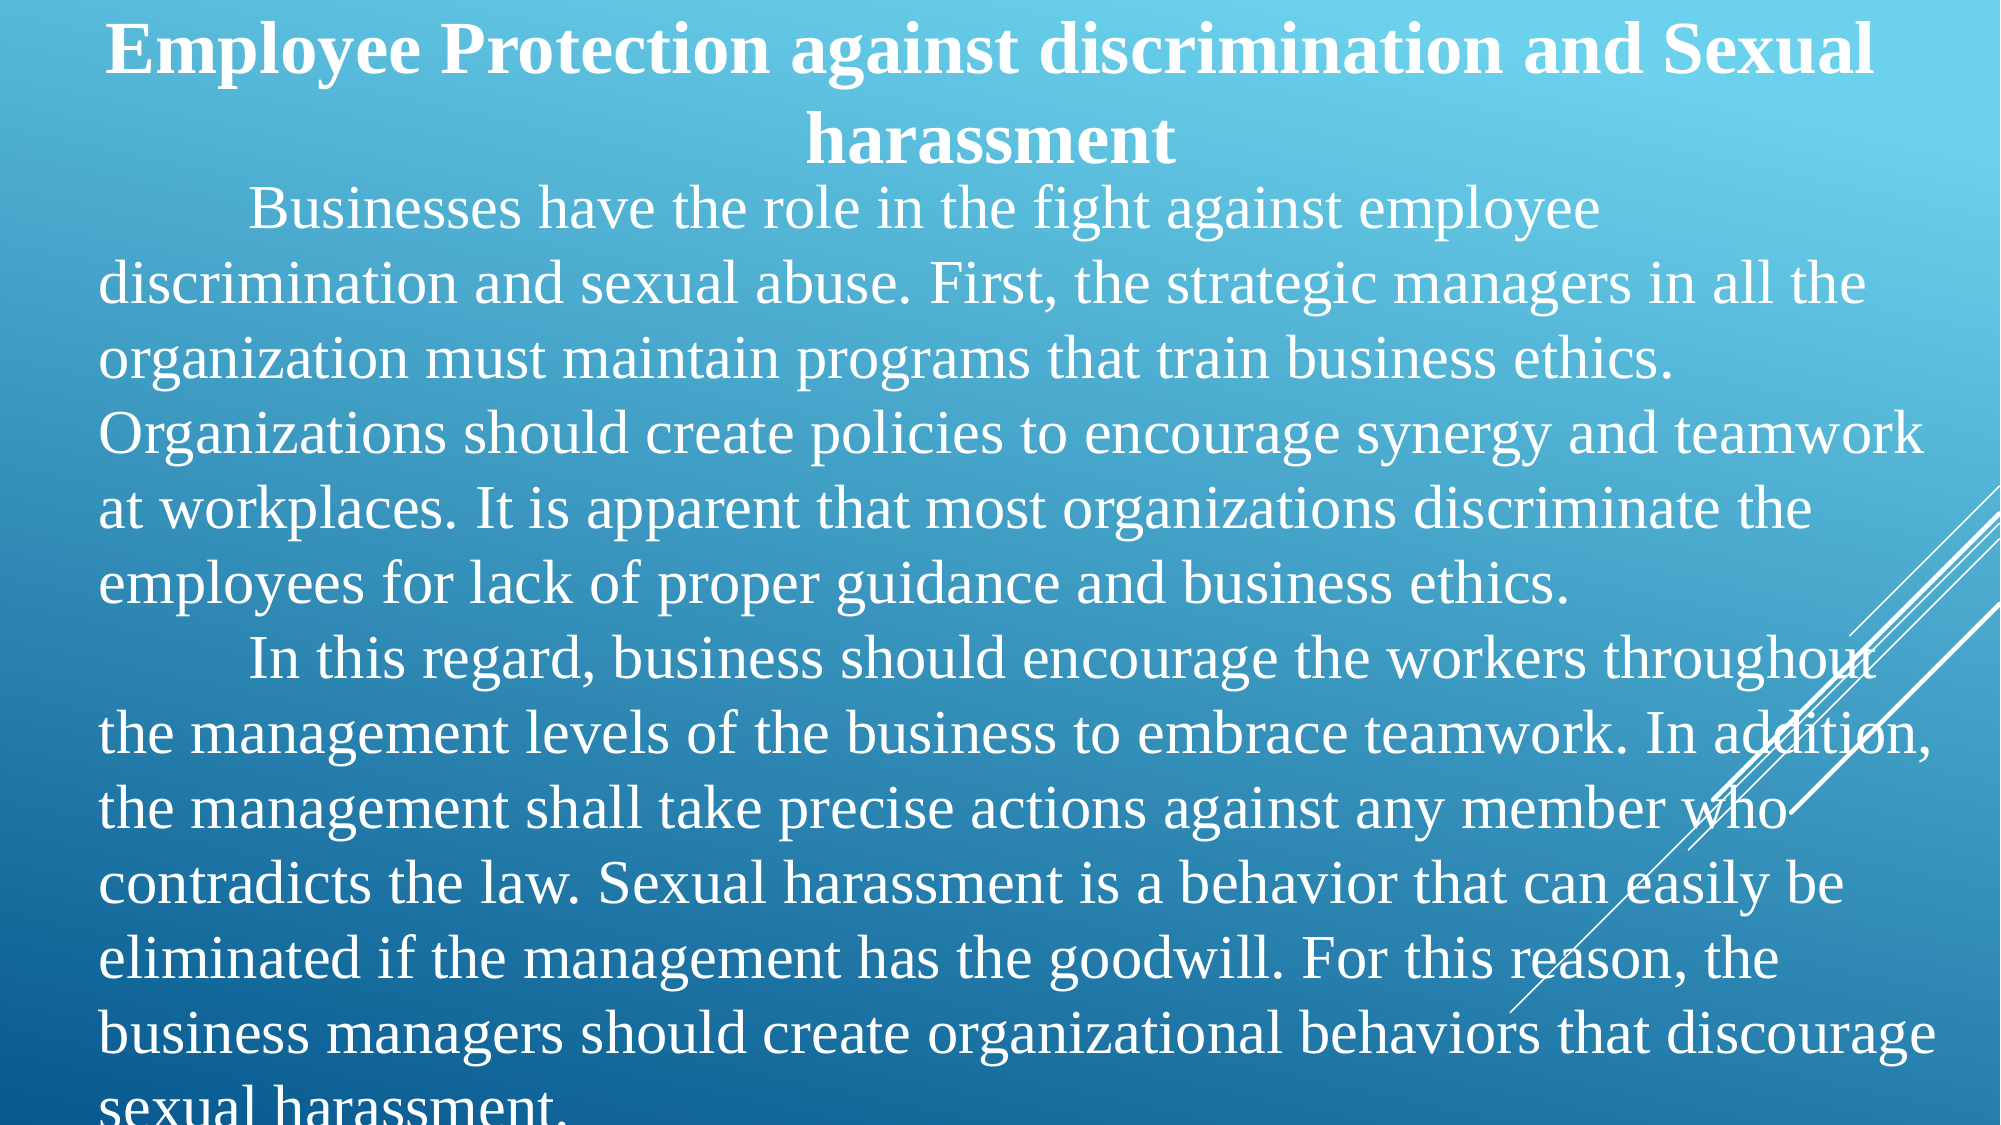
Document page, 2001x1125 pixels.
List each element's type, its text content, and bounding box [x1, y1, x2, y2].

text_box Businesses have the role in the fight against employee discrimination and sexual abuse. First, the strategic managers in all the organization must maintain programs that train business ethics. Organizations should create policies to encourage synergy and teamwork at workplaces. It is apparent that most organizations discriminate the employees for lack of proper guidance and business ethics. In this regard, business should encourage the workers throughout the management levels of the business to embrace teamwork. In addition, the management shall take precise actions against any member who contradicts the law. Sexual harassment is a behavior that can easily be eliminated if the management has the goodwill. For this reason, the business managers should create organizational behaviors that discourage sexual harassment. [84, 159, 1966, 1125]
text_box Employee Protection against discrimination and Sexual harassment [50, 0, 1932, 186]
